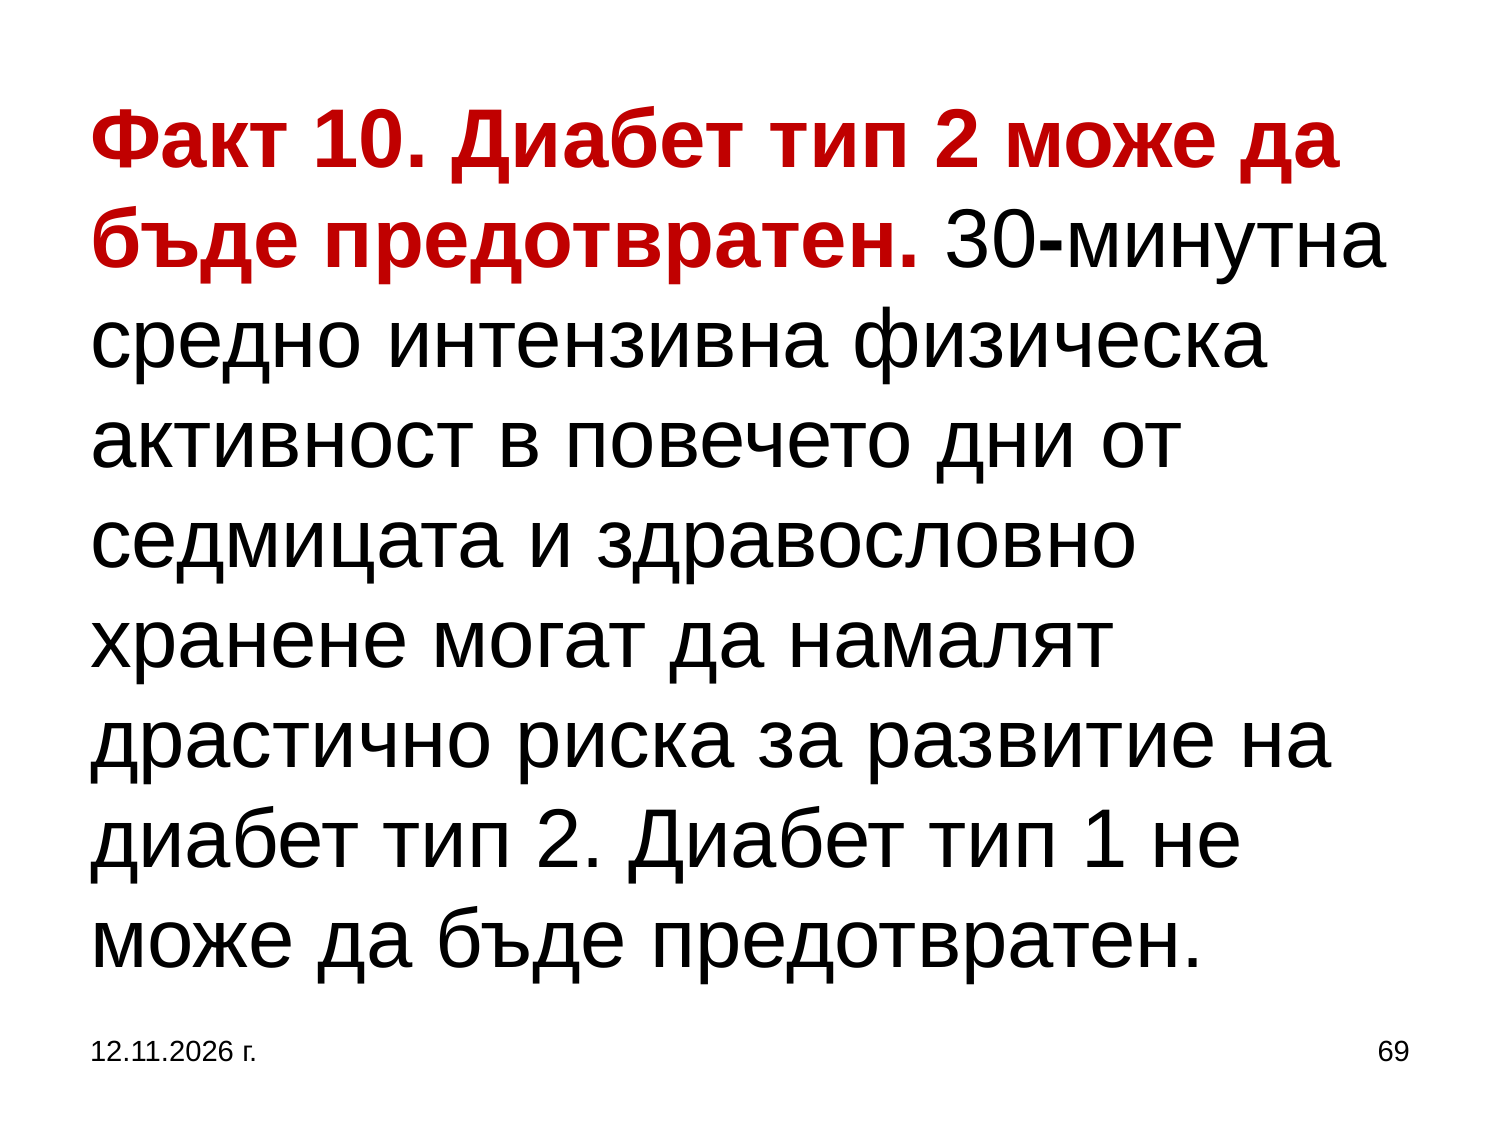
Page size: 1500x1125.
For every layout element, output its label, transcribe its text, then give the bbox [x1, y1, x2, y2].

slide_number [75, 1024, 425, 1103]
slide_number 69 [1074, 1024, 1425, 1103]
title Факт 10. Диабет тип 2 може да бъде предотвратен. 30-минутна средно интензивна физическа активност в повечето дни от седмицата и здравословно хранене могат да намалят драстично риска за развитие на диабет тип 2. Диабет тип 1 не може да бъде предотвратен. [75, 45, 1425, 1024]
